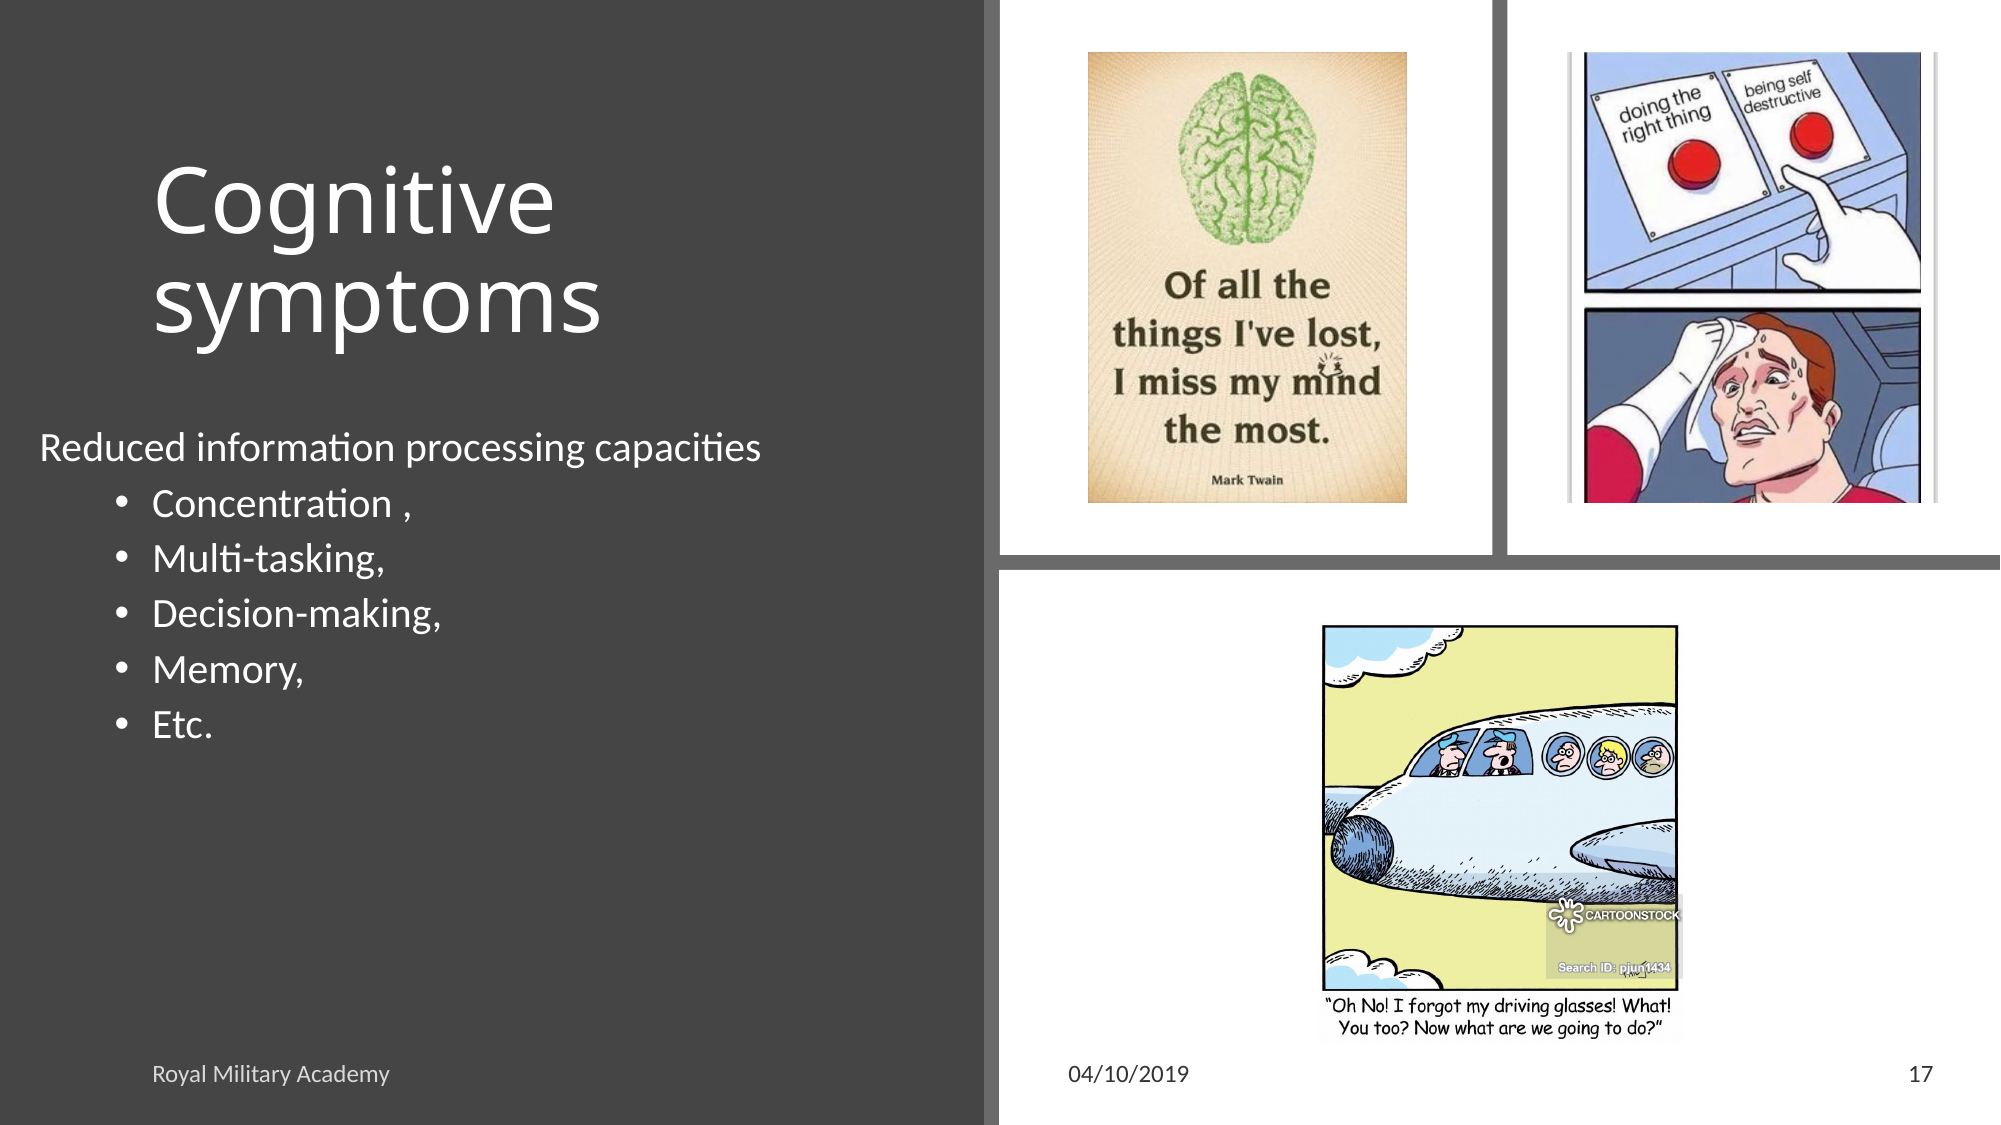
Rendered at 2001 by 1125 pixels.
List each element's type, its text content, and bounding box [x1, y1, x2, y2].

footer Royal Military Academy [137, 1042, 891, 1103]
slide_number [1053, 1042, 1277, 1103]
slide_number 17 [1734, 1042, 1949, 1103]
picture [1088, 52, 1407, 503]
list Reduced information processing capacities Concentration , Multi-tasking, Decision-making, Memory, Etc. [24, 418, 892, 1043]
text_box [1506, 0, 2000, 556]
title Cognitive symptoms [137, 118, 892, 389]
text_box [983, 0, 2000, 1125]
text_box [999, 0, 1493, 556]
picture [1317, 622, 1683, 1043]
picture [1567, 52, 1938, 503]
